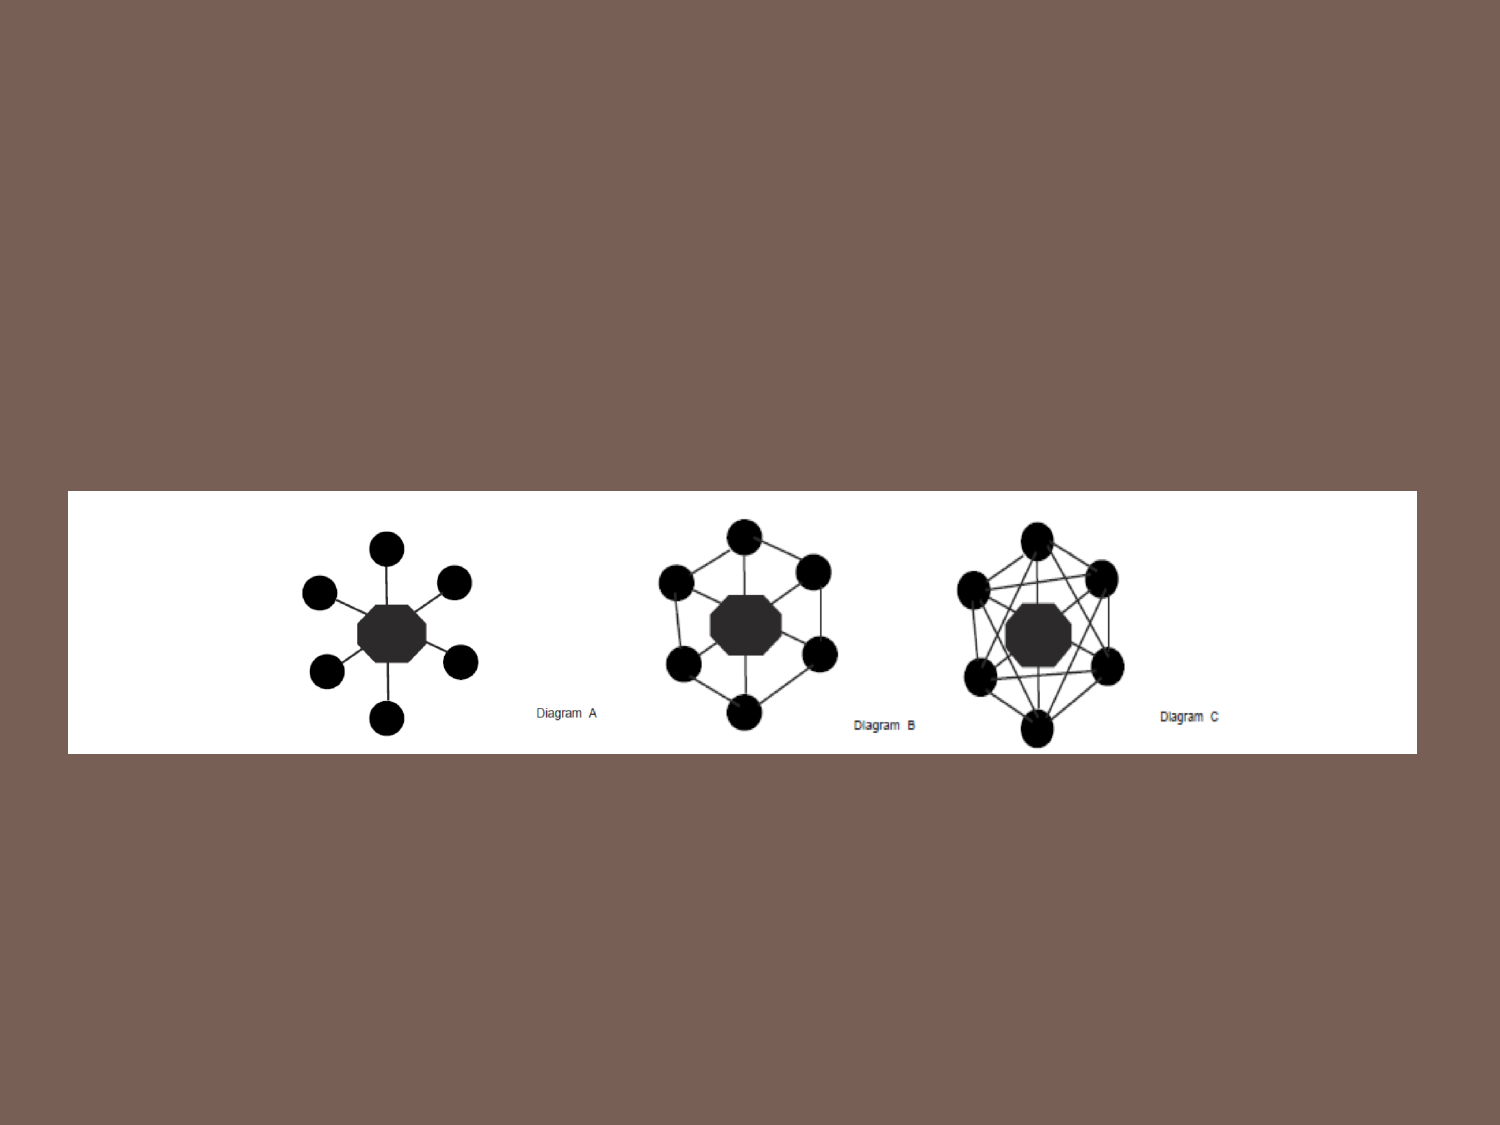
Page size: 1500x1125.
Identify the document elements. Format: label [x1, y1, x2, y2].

text_box [68, 491, 1417, 754]
